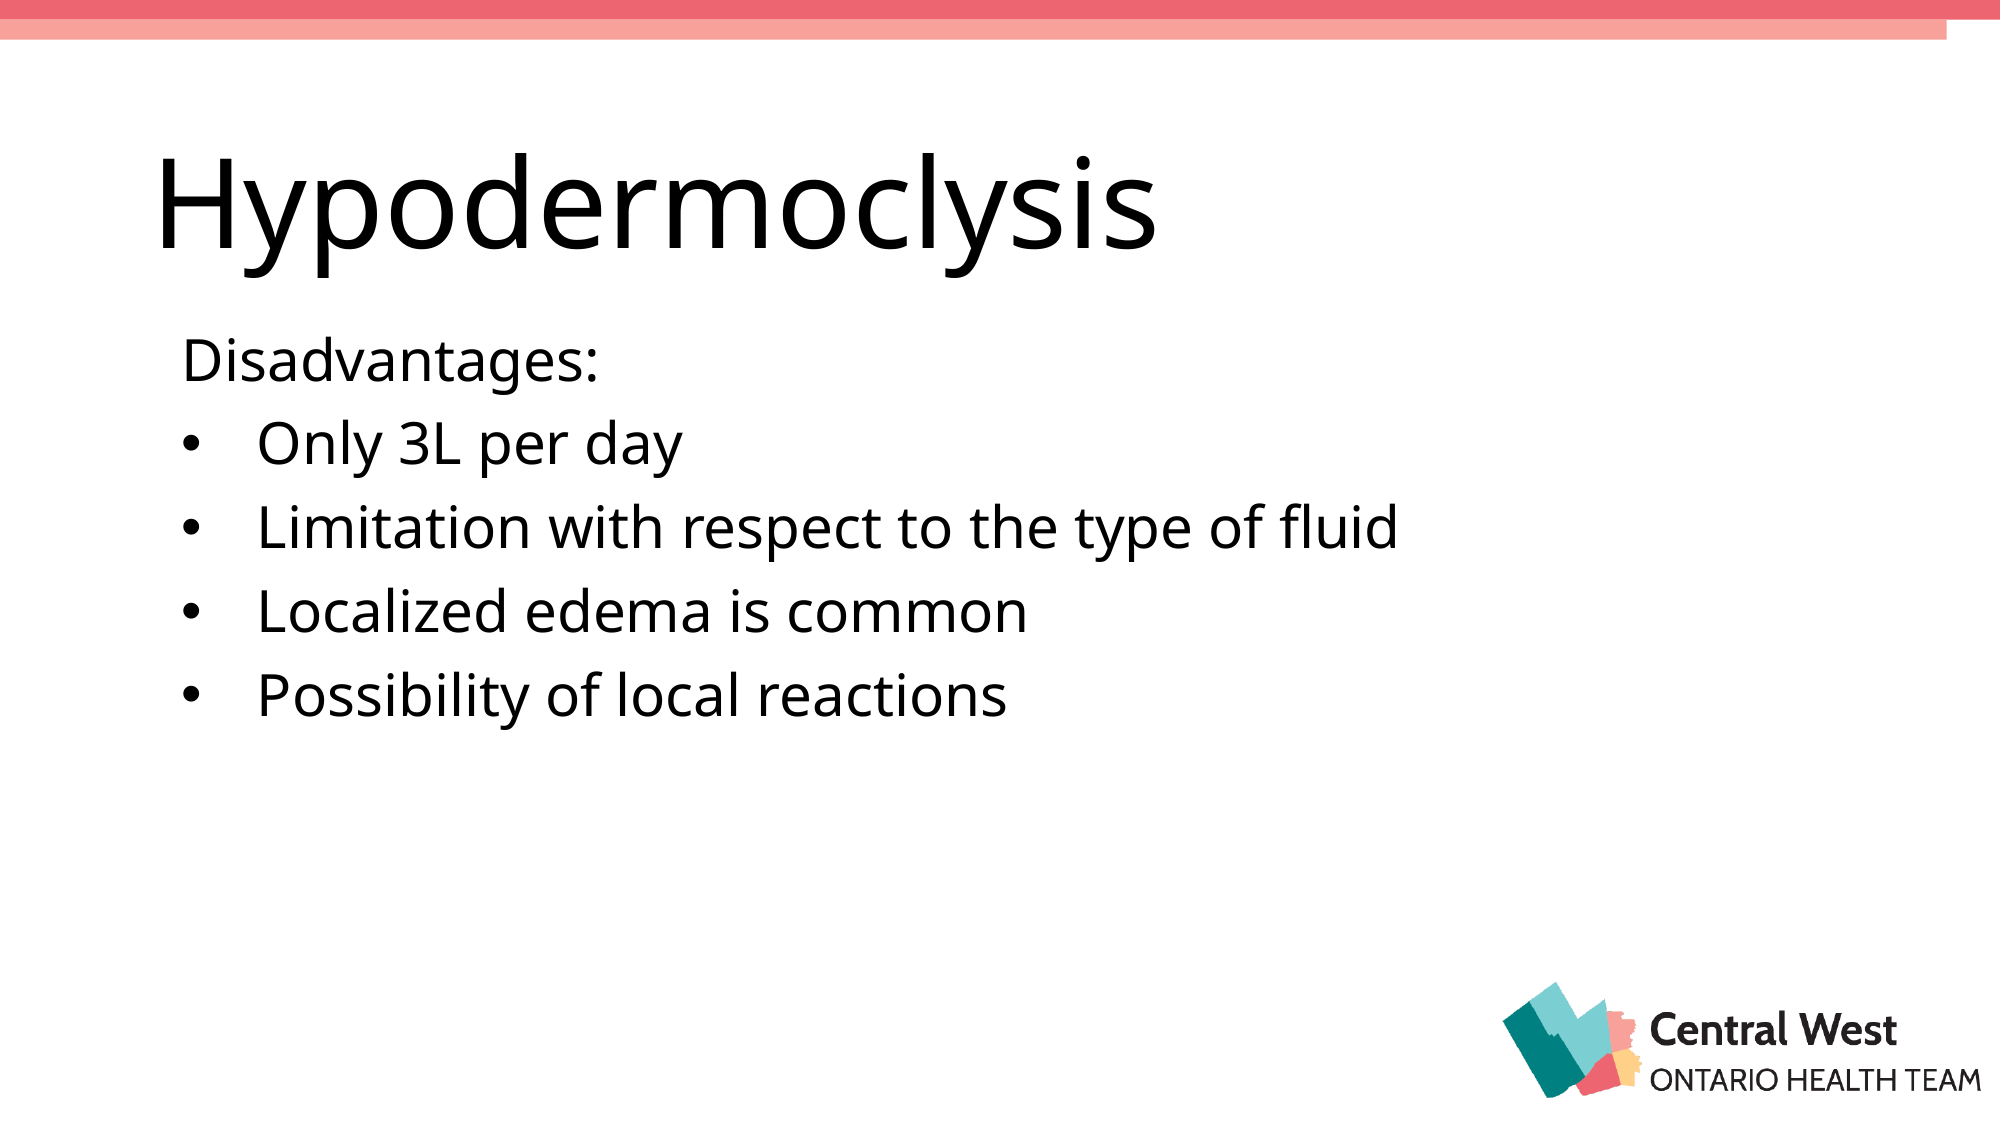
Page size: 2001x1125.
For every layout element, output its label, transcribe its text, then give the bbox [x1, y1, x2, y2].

picture [1502, 981, 1982, 1098]
title Hypodermoclysis [136, 122, 1385, 284]
list Disadvantages: Only 3L per day Limitation with respect to the type of fluid Localized edema is common Possibility of local reactions [167, 323, 1617, 1012]
